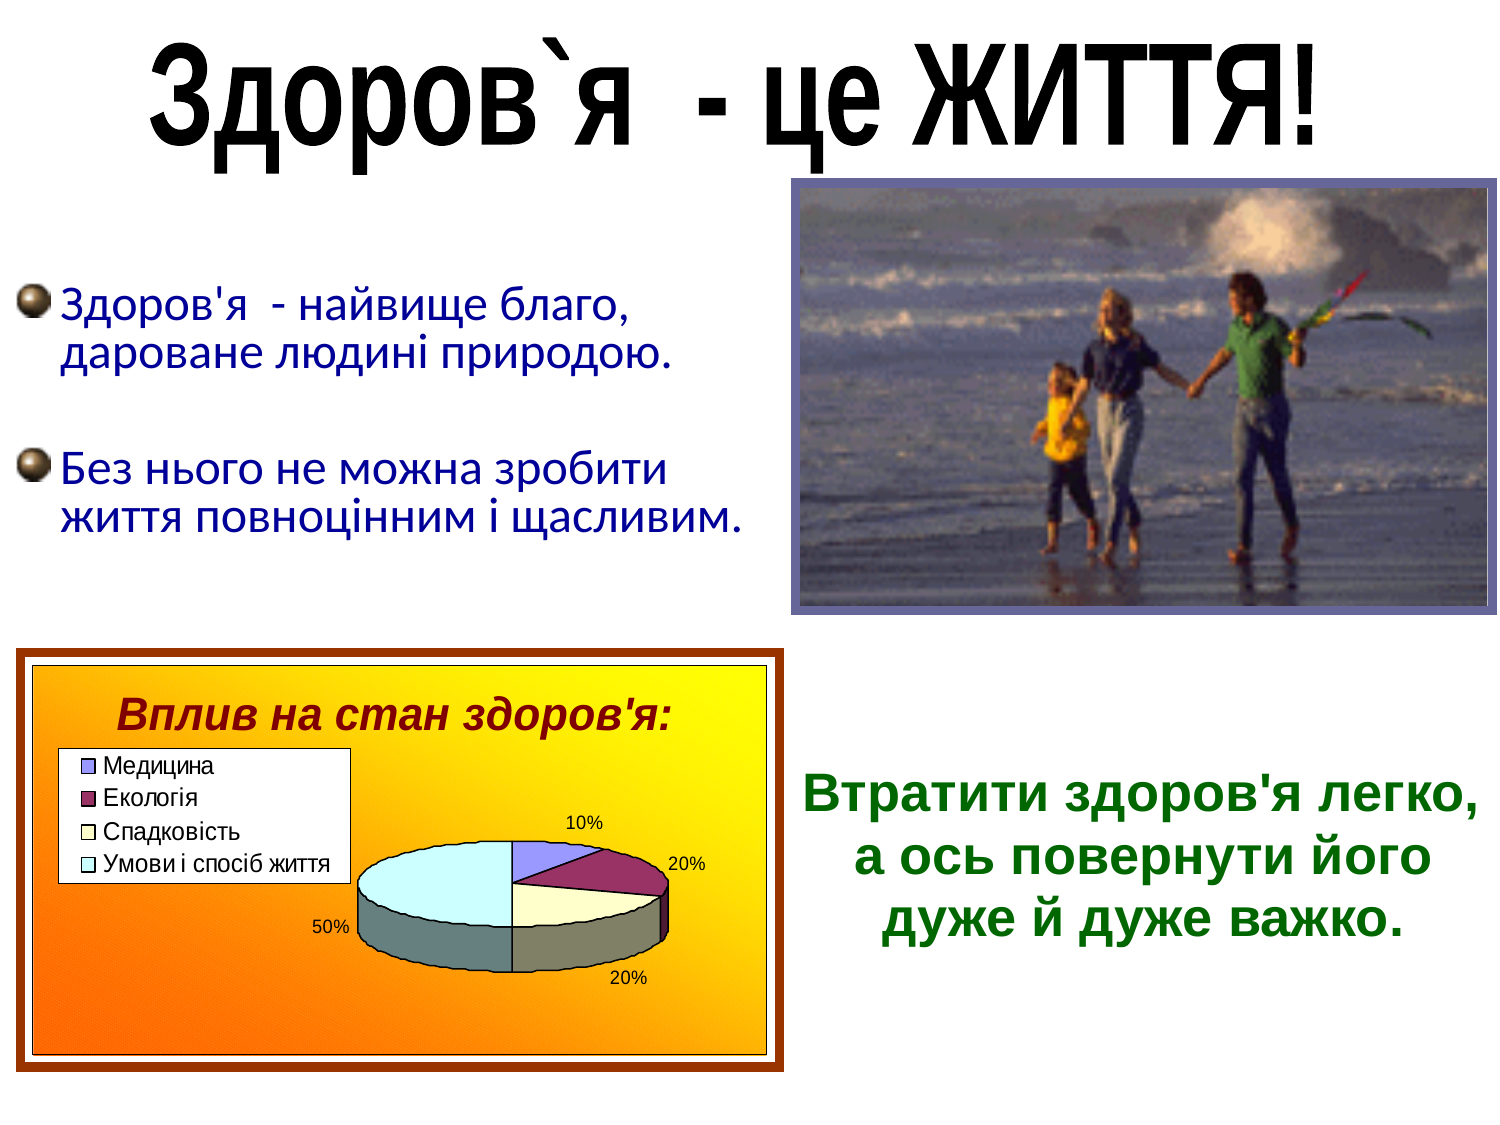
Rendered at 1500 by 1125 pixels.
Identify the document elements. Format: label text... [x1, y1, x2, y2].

picture [15, 282, 51, 318]
text_box Втратити здоров'я легко, а ось повернути його дуже й дуже важко. [787, 762, 1500, 988]
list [24, 656, 776, 1063]
list Здоров'я - найвище благо, дароване людині природою. Без нього не можна зробити життя повноцінним і щасливим. [0, 274, 798, 613]
picture [15, 446, 51, 482]
picture [799, 187, 1488, 606]
